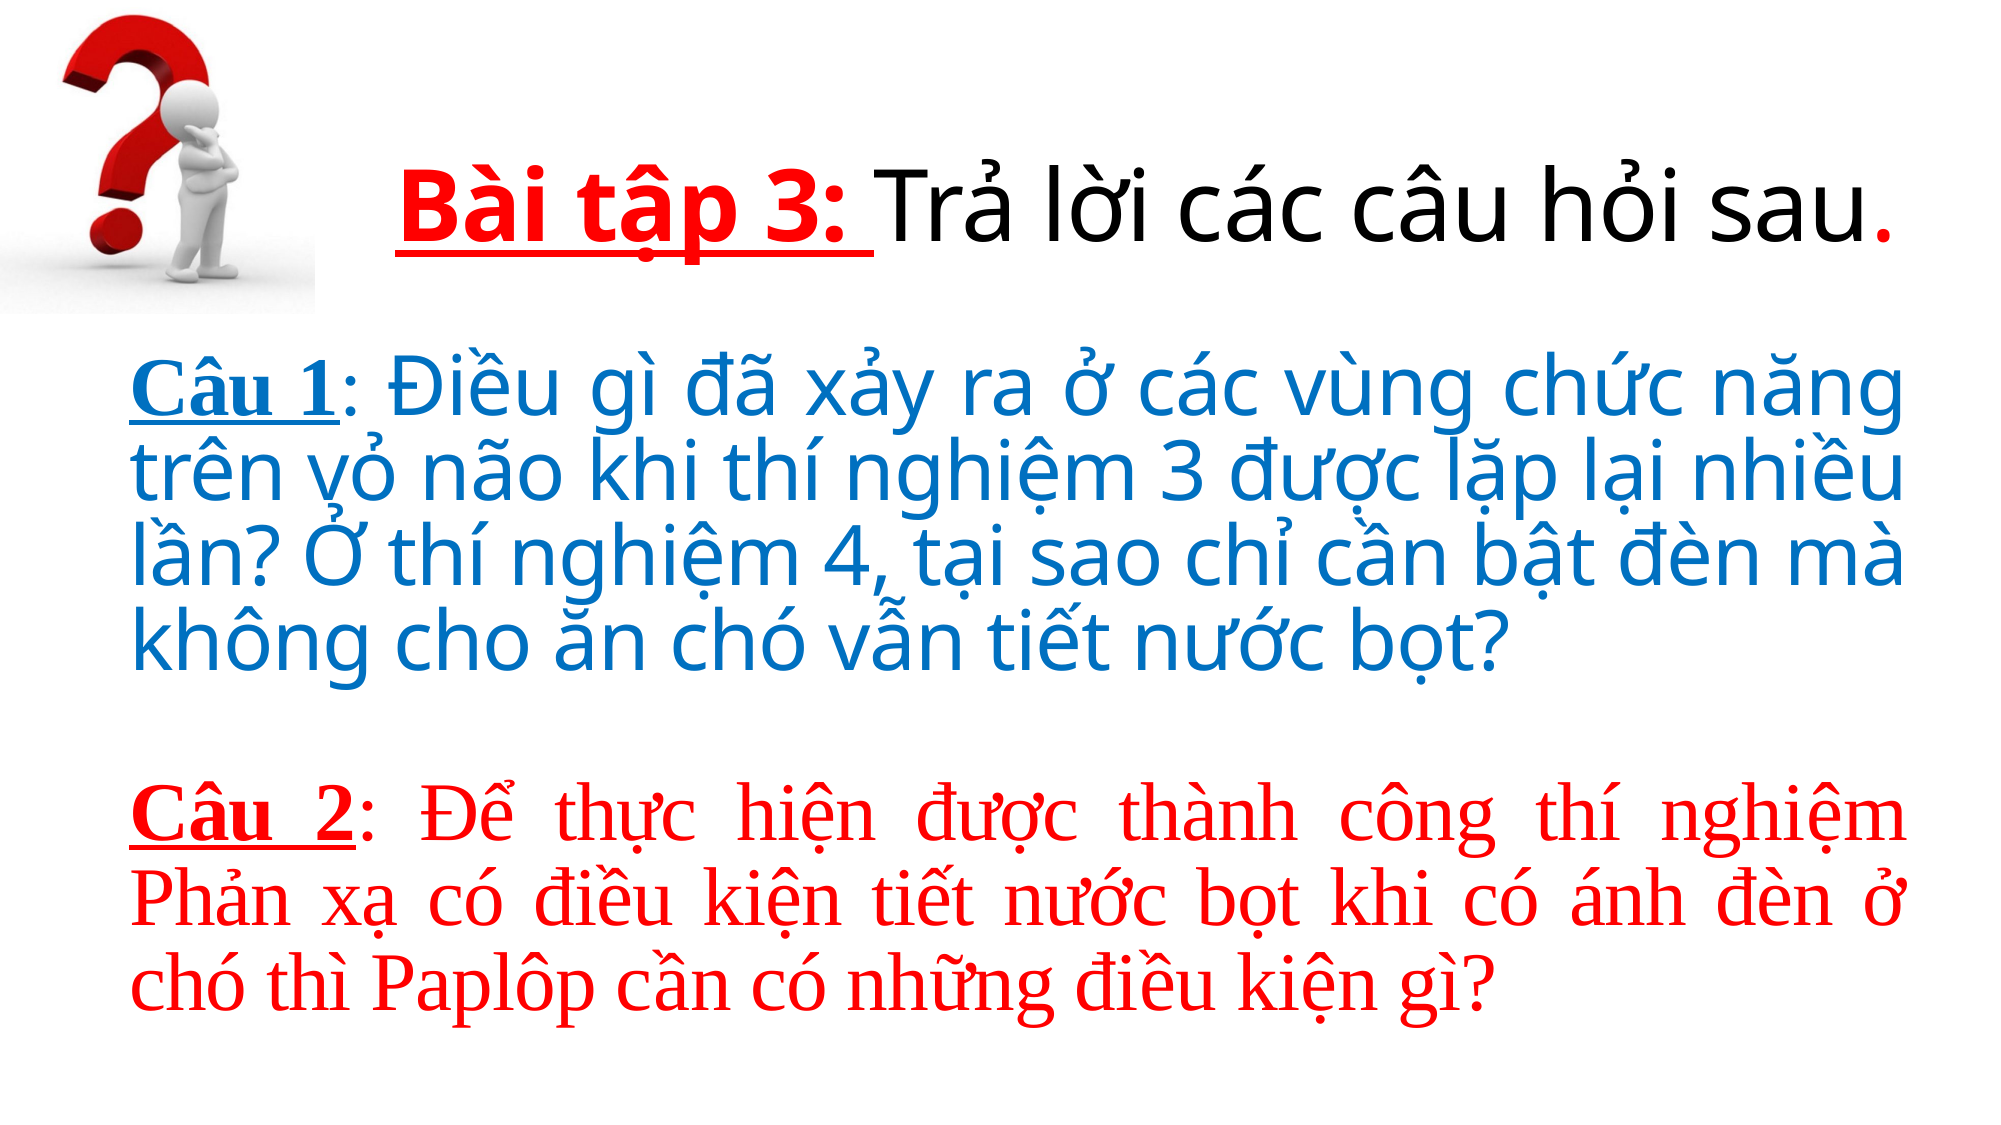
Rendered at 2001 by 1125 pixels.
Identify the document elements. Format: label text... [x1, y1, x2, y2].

picture [0, 0, 315, 314]
text_box Bài tập 3: Trả lời các câu hỏi sau. [380, 73, 1946, 273]
text_box Câu 1: Điều gì đã xảy ra ở các vùng chức năng trên vỏ não khi thí nghiệm 3 được lặp lại nhiều lần? Ở thí nghiệm 4, tại sao chỉ cần bật đèn mà không cho ăn chó vẫn tiết nước bọt? Câu 2: Để thực hiện được thành công thí nghiệm Phản xạ có điều kiện tiết nước bọt khi có ánh đèn ở chó thì Paplôp cần có những điều kiện gì? [114, 419, 1923, 1036]
